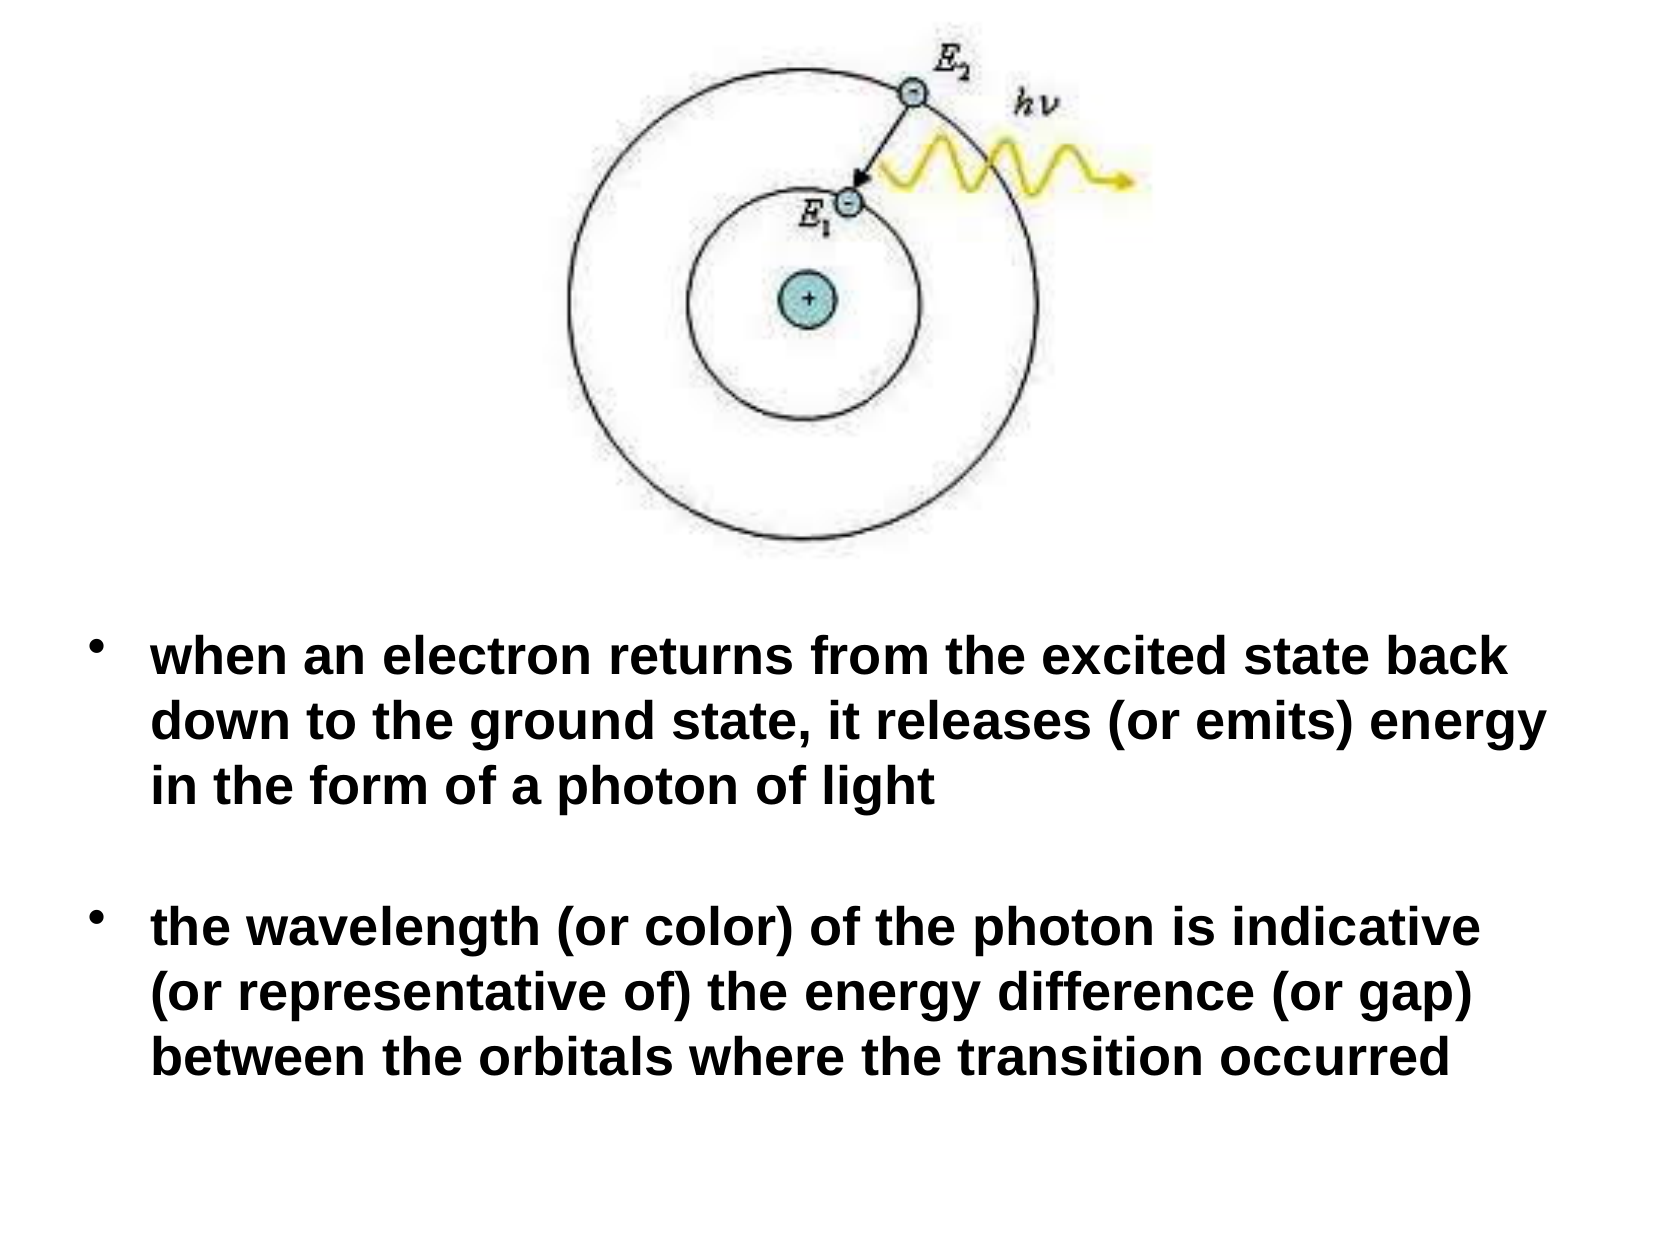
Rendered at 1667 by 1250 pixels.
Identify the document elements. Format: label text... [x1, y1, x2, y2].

list when an electron returns from the excited state back down to the ground state, it releases (or emits) energy in the form of a photon of light the wavelength (or color) of the photon is indicative (or representative of) the energy difference (or gap) between the orbitals where the transition occurred [70, 612, 1567, 1186]
picture [520, 0, 1172, 605]
